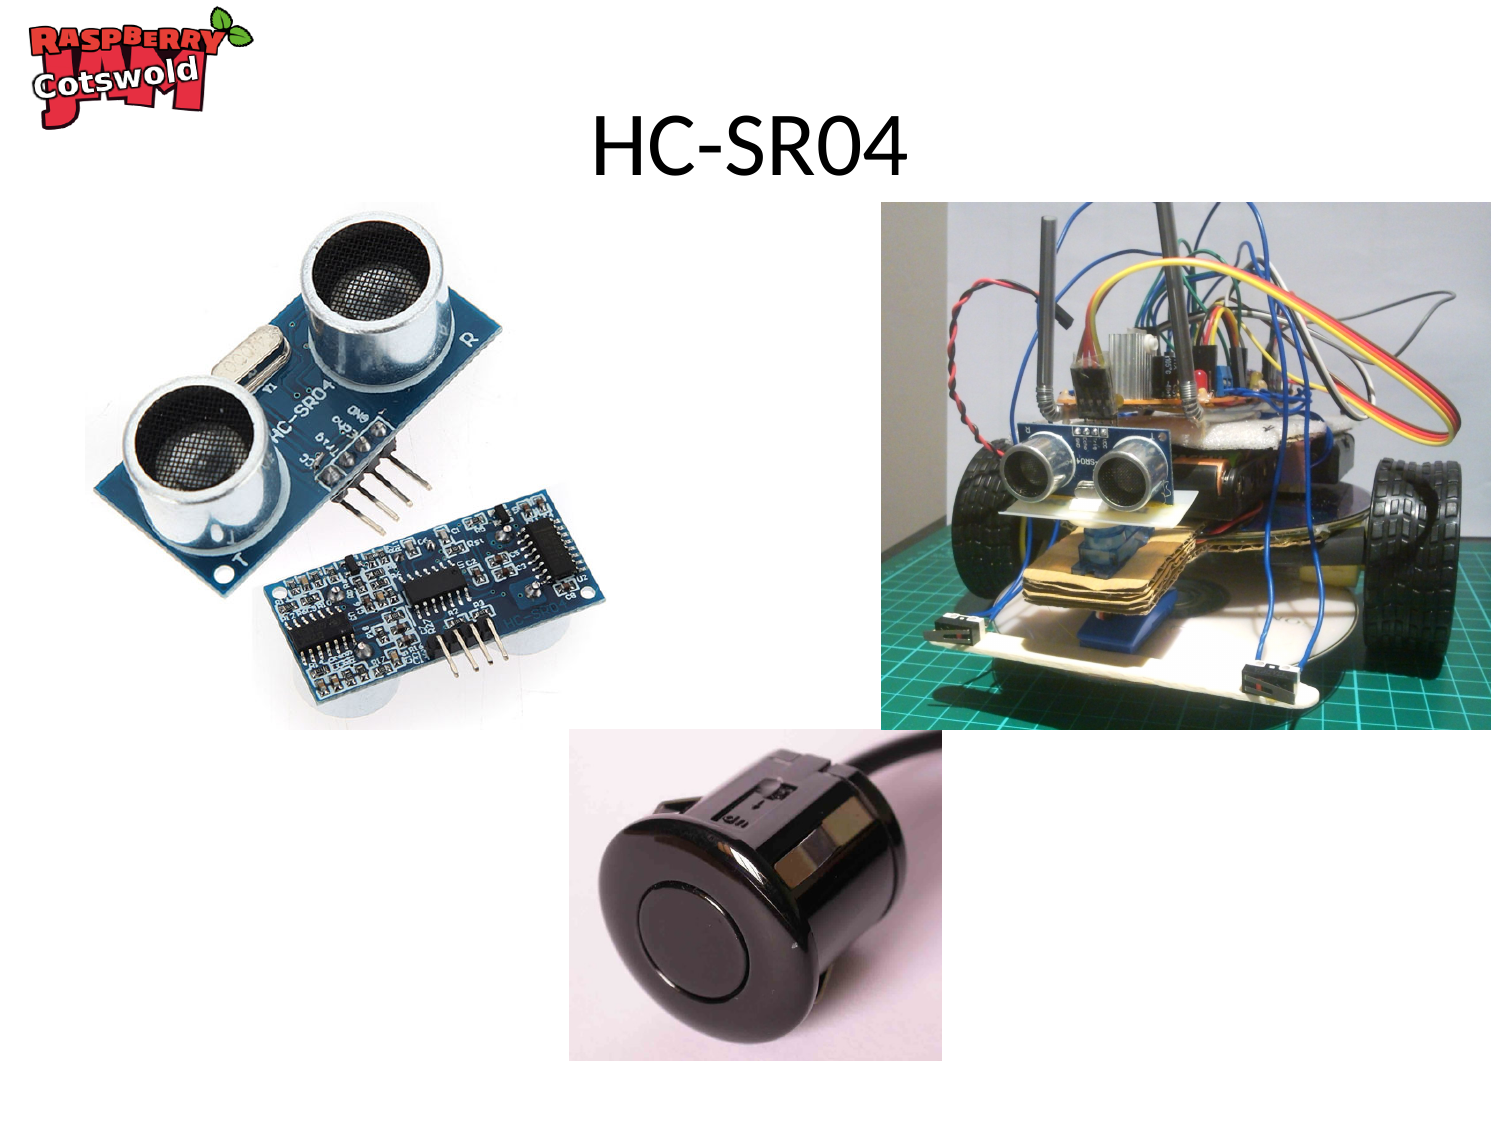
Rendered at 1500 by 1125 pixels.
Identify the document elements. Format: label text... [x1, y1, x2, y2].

picture [22, 0, 257, 134]
picture [85, 202, 1491, 1061]
title HC-SR04 [75, 45, 1425, 233]
